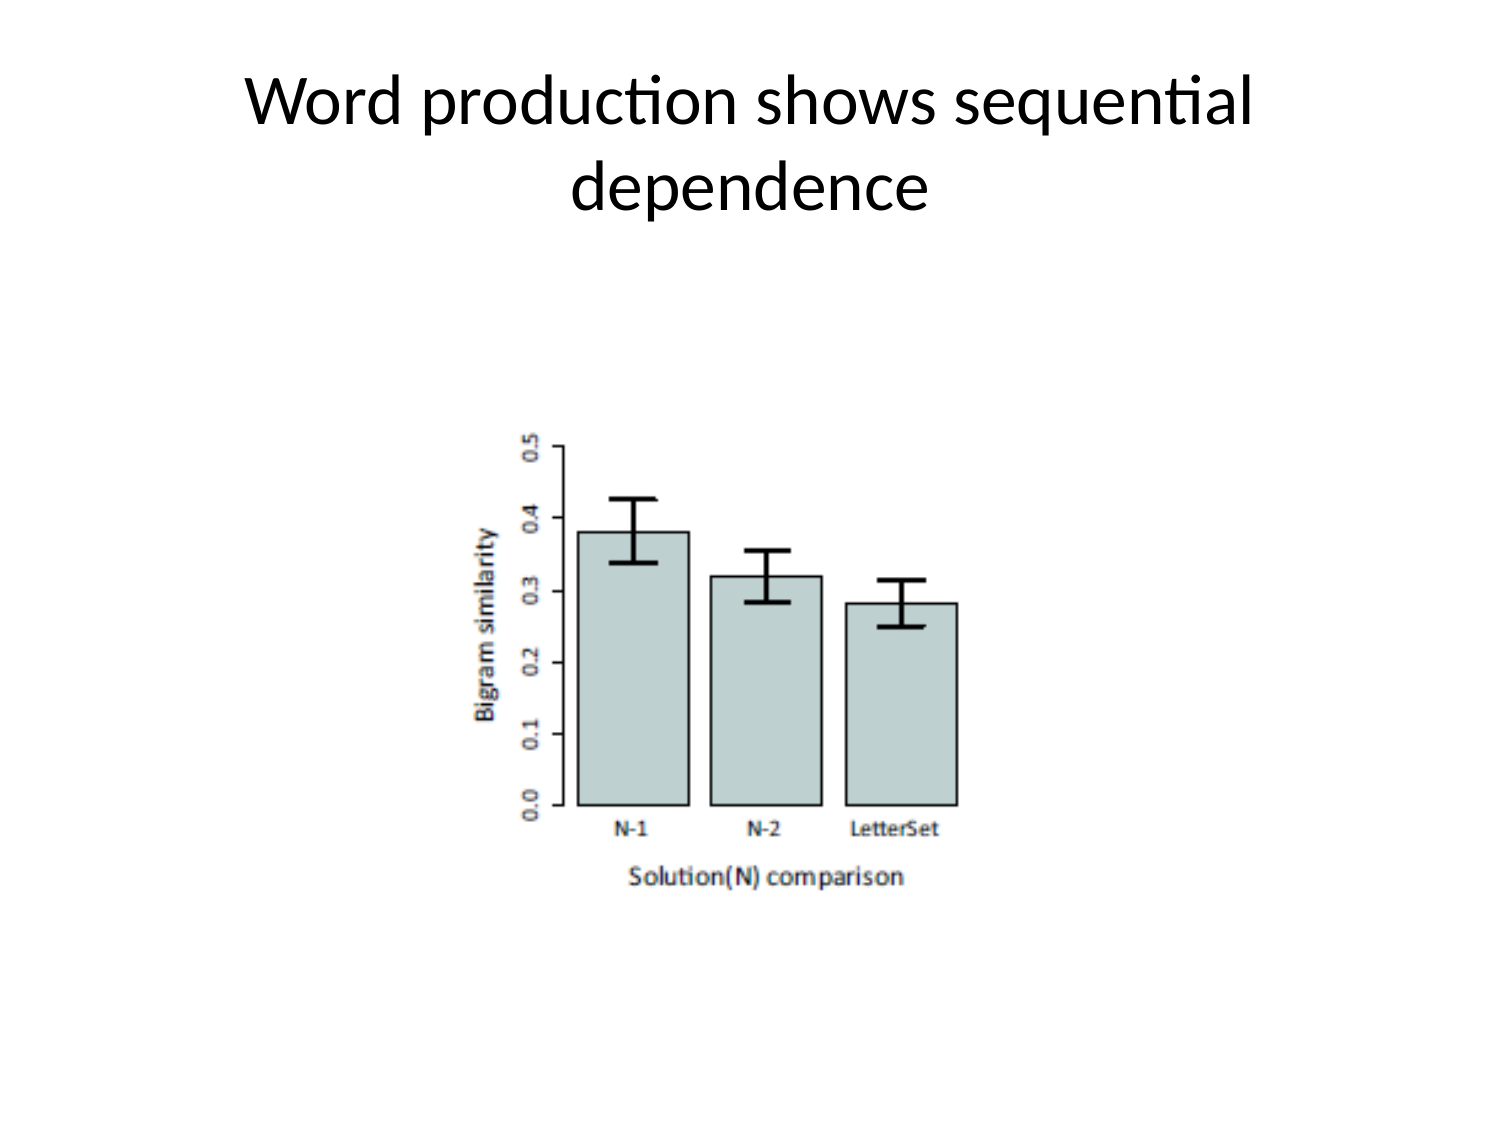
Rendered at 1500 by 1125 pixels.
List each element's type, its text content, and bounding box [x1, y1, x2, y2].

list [462, 362, 1013, 913]
title Word production shows sequential dependence [75, 45, 1425, 233]
